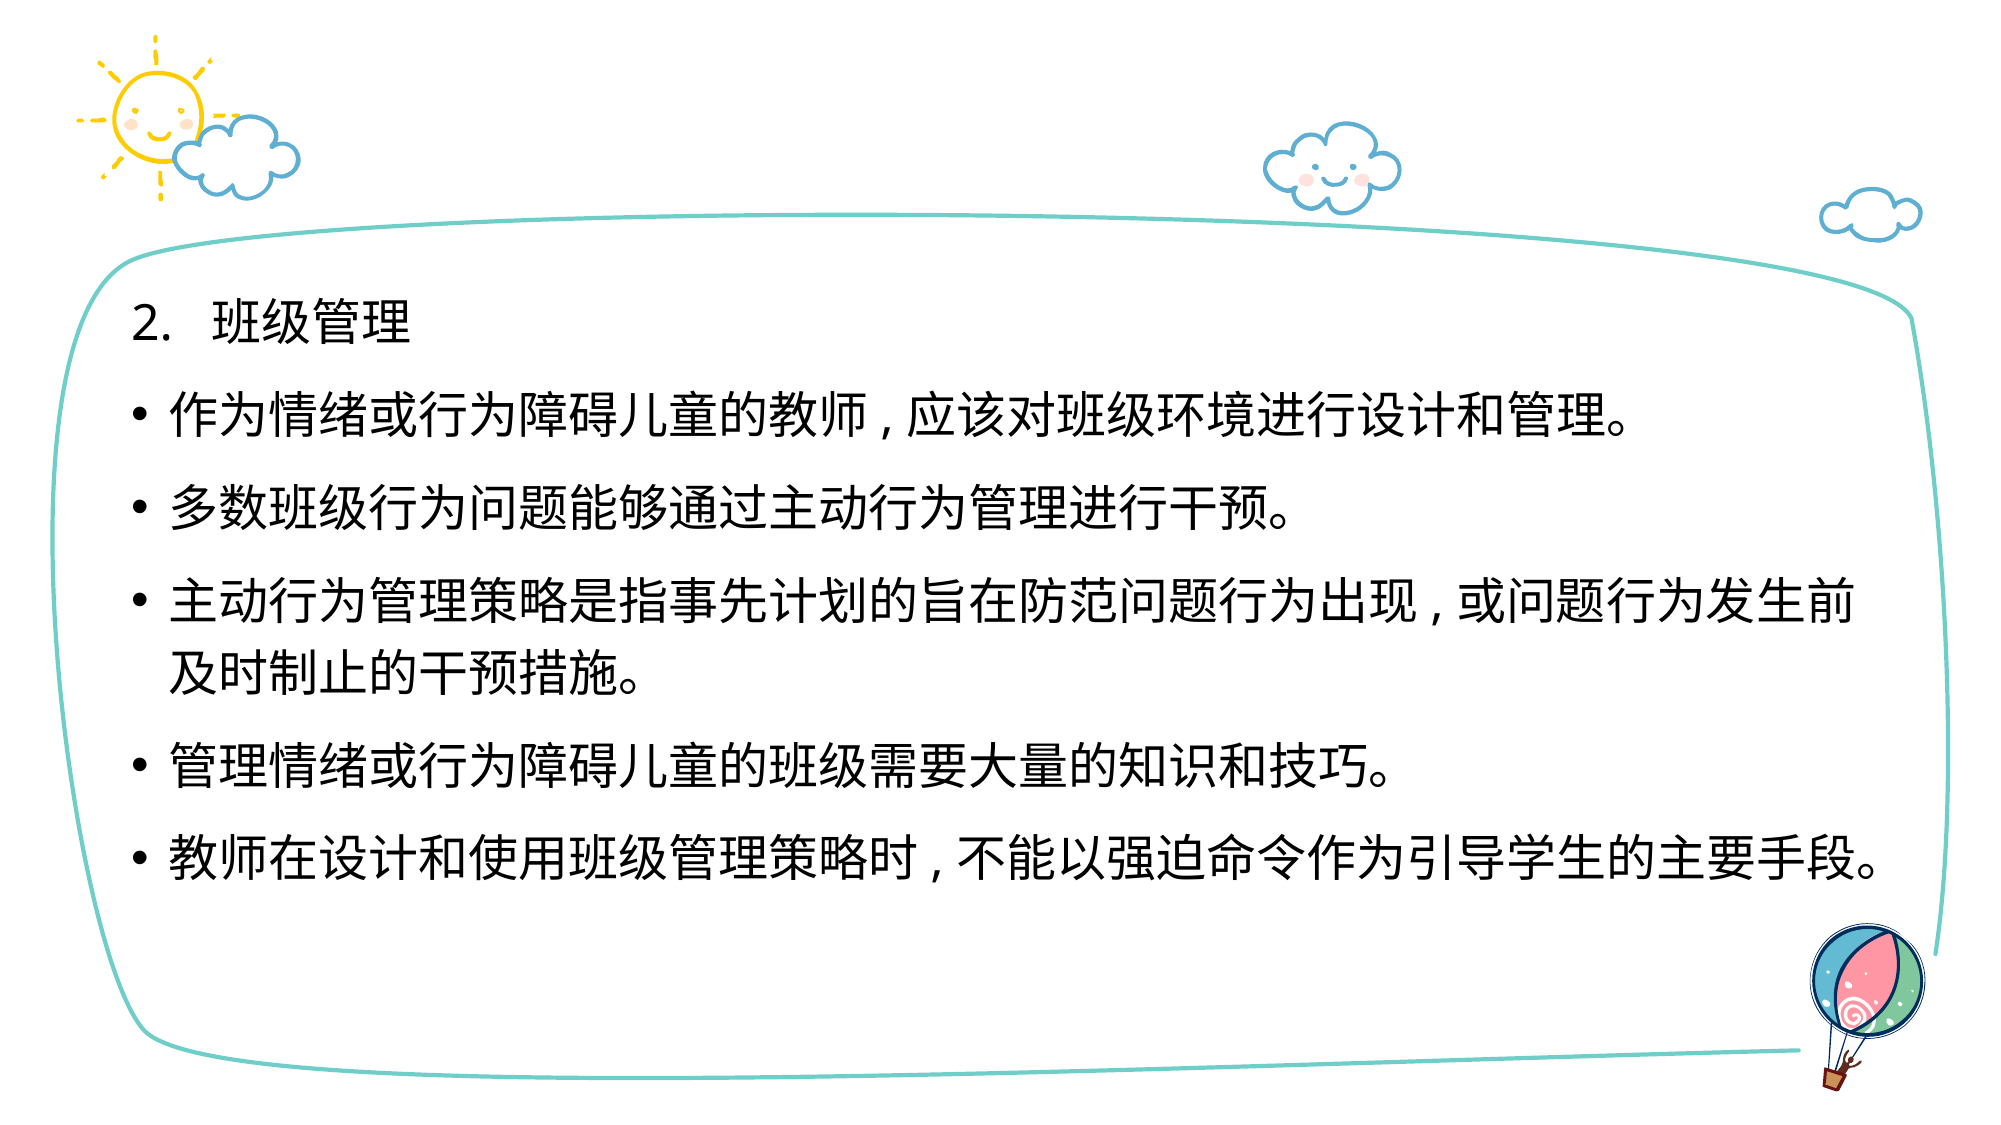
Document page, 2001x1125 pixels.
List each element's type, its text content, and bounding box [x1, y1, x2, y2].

list 2. 班级管理 作为情绪或行为障碍儿童的教师,应该对班级环境进行设计和管理。 多数班级行为问题能够通过主动行为管理进行干预。 主动行为管理策略是指事先计划的旨在防范问题行为出现,或问题行为发生前及时制止的干预措施。 管理情绪或行为障碍儿童的班级需要大量的知识和技巧。 教师在设计和使用班级管理策略时,不能以强迫命令作为引导学生的主要手段。 [115, 271, 1884, 1011]
